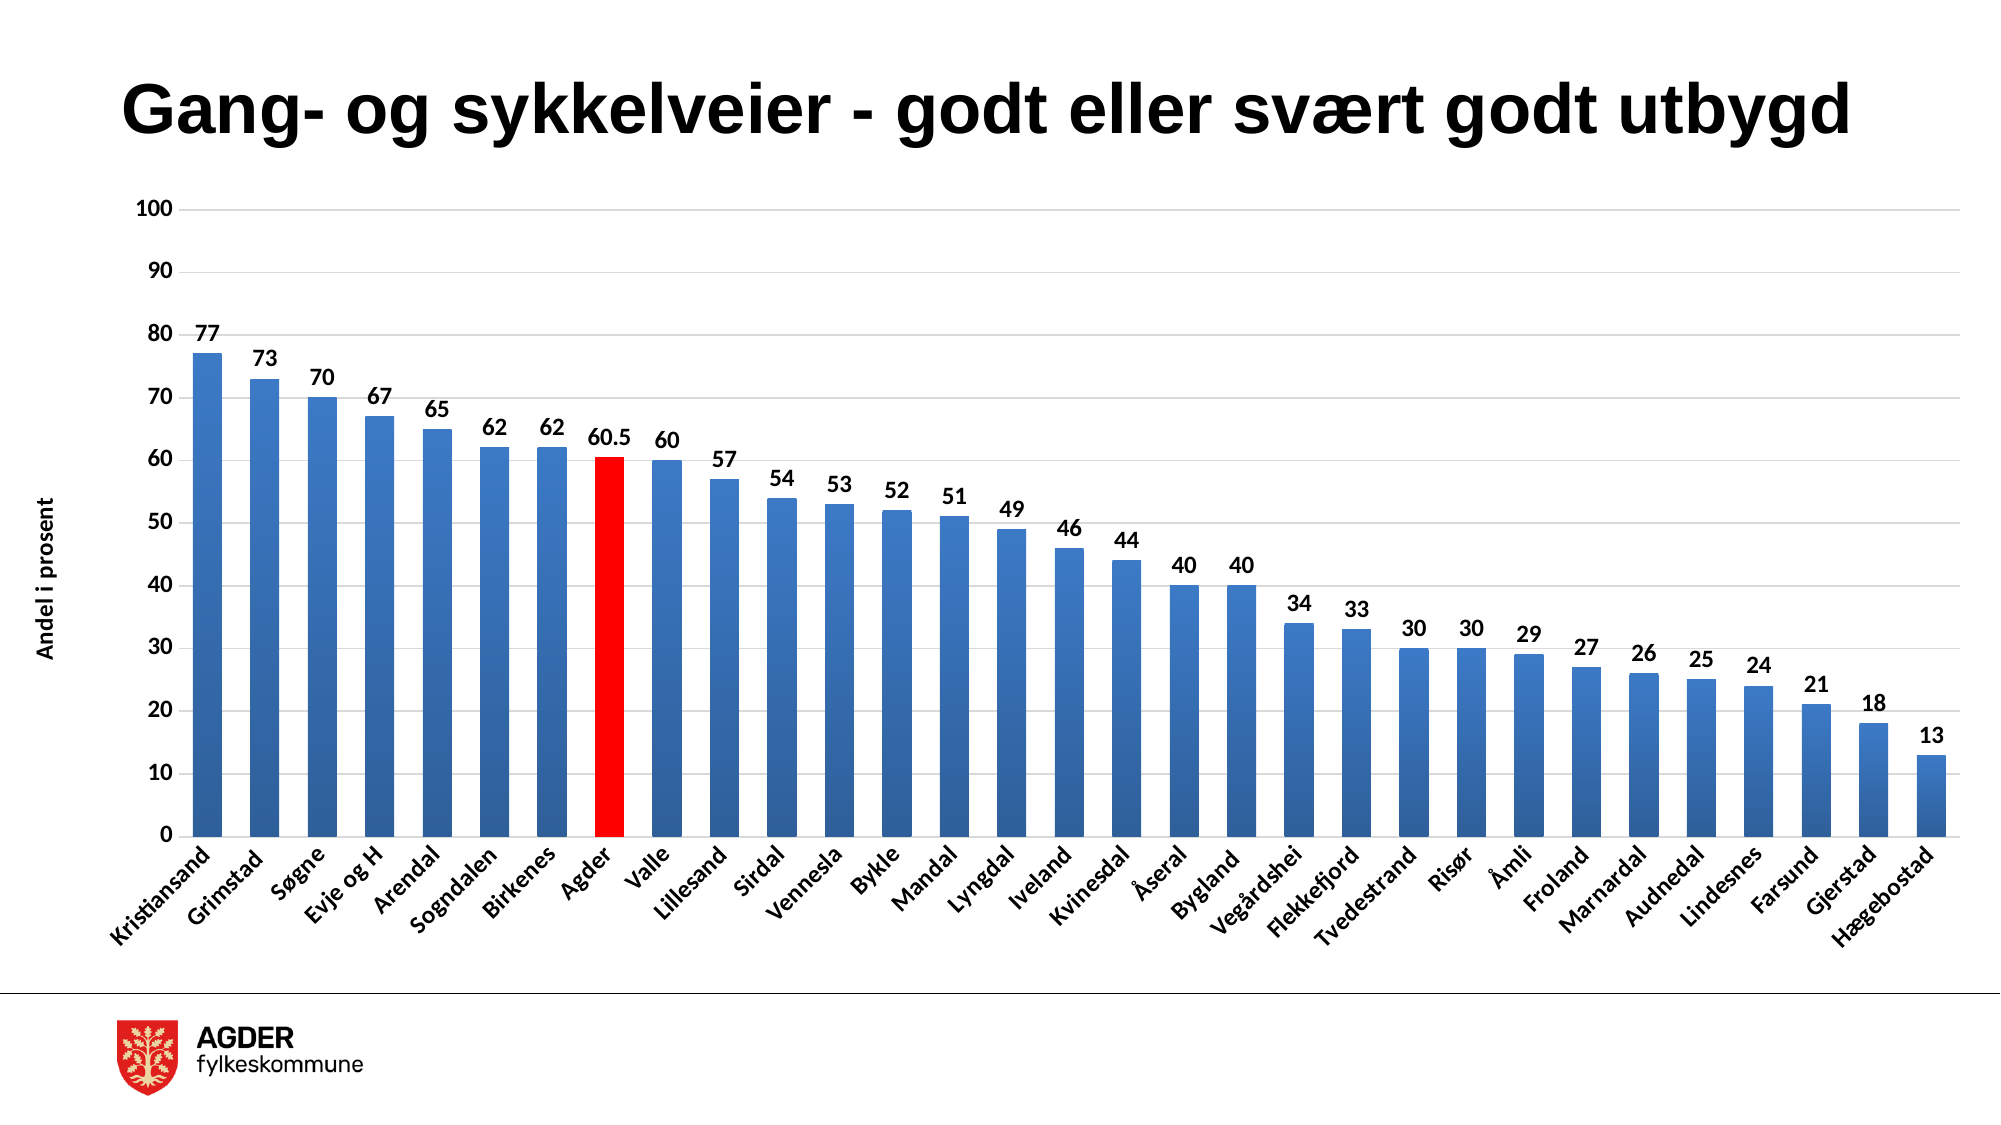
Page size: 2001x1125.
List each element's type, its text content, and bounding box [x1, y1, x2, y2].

title Gang- og sykkelveier - godt eller svært godt utbygd [114, 48, 1863, 161]
picture [117, 1020, 363, 1096]
chart [0, 181, 2000, 971]
